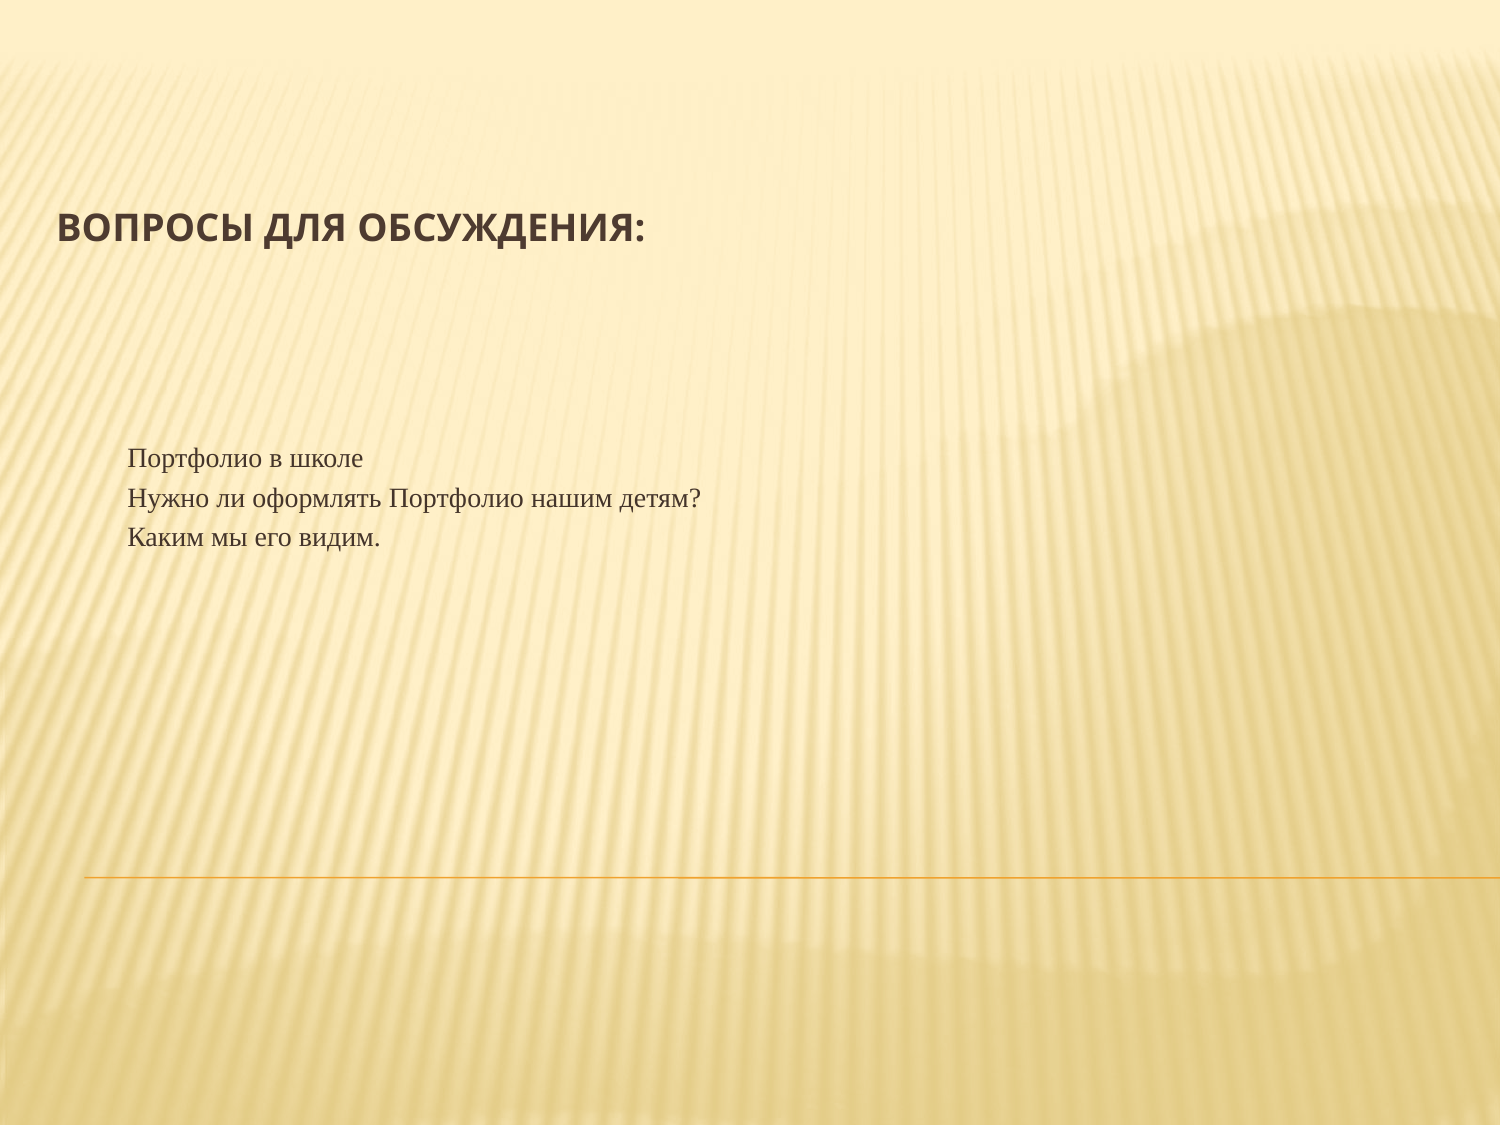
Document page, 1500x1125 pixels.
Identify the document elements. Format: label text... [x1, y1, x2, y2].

title Вопросы для обсуждения: [41, 196, 1429, 397]
subtitle Портфолио в школе Нужно ли оформлять Портфолио нашим детям? Каким мы его видим. [112, 432, 1500, 583]
